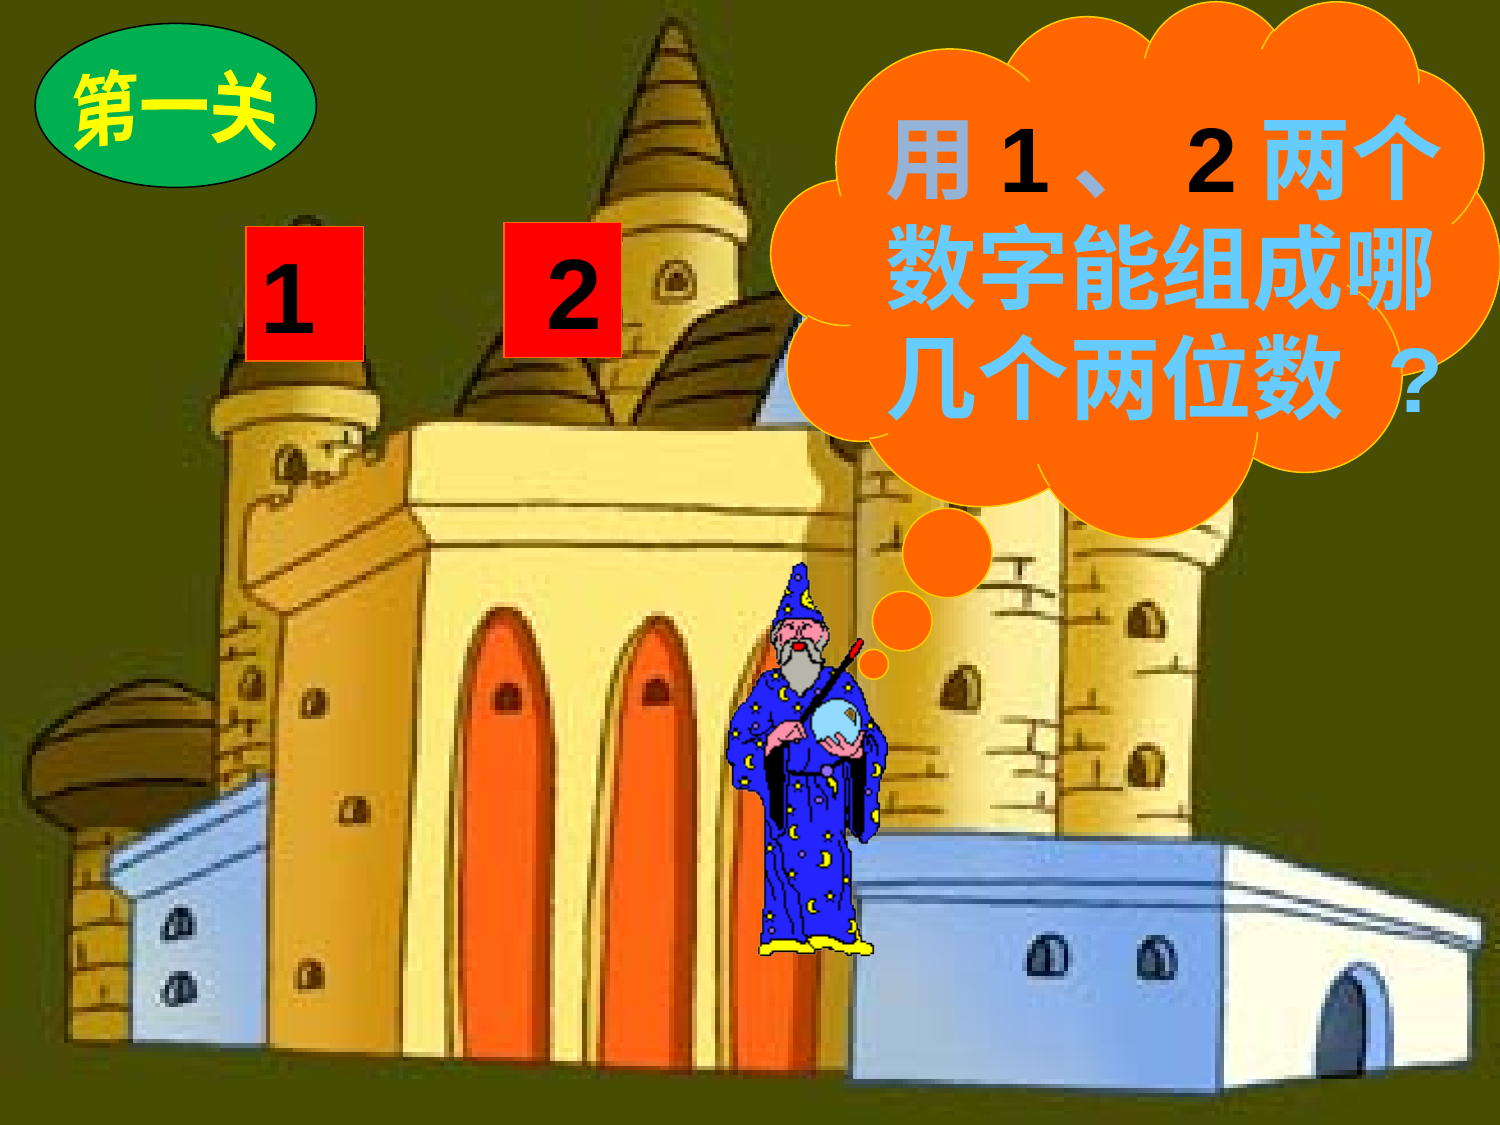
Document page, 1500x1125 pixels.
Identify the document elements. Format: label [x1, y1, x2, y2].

text_box [771, 0, 1500, 537]
text_box [35, 23, 317, 188]
picture [0, 0, 1500, 1125]
